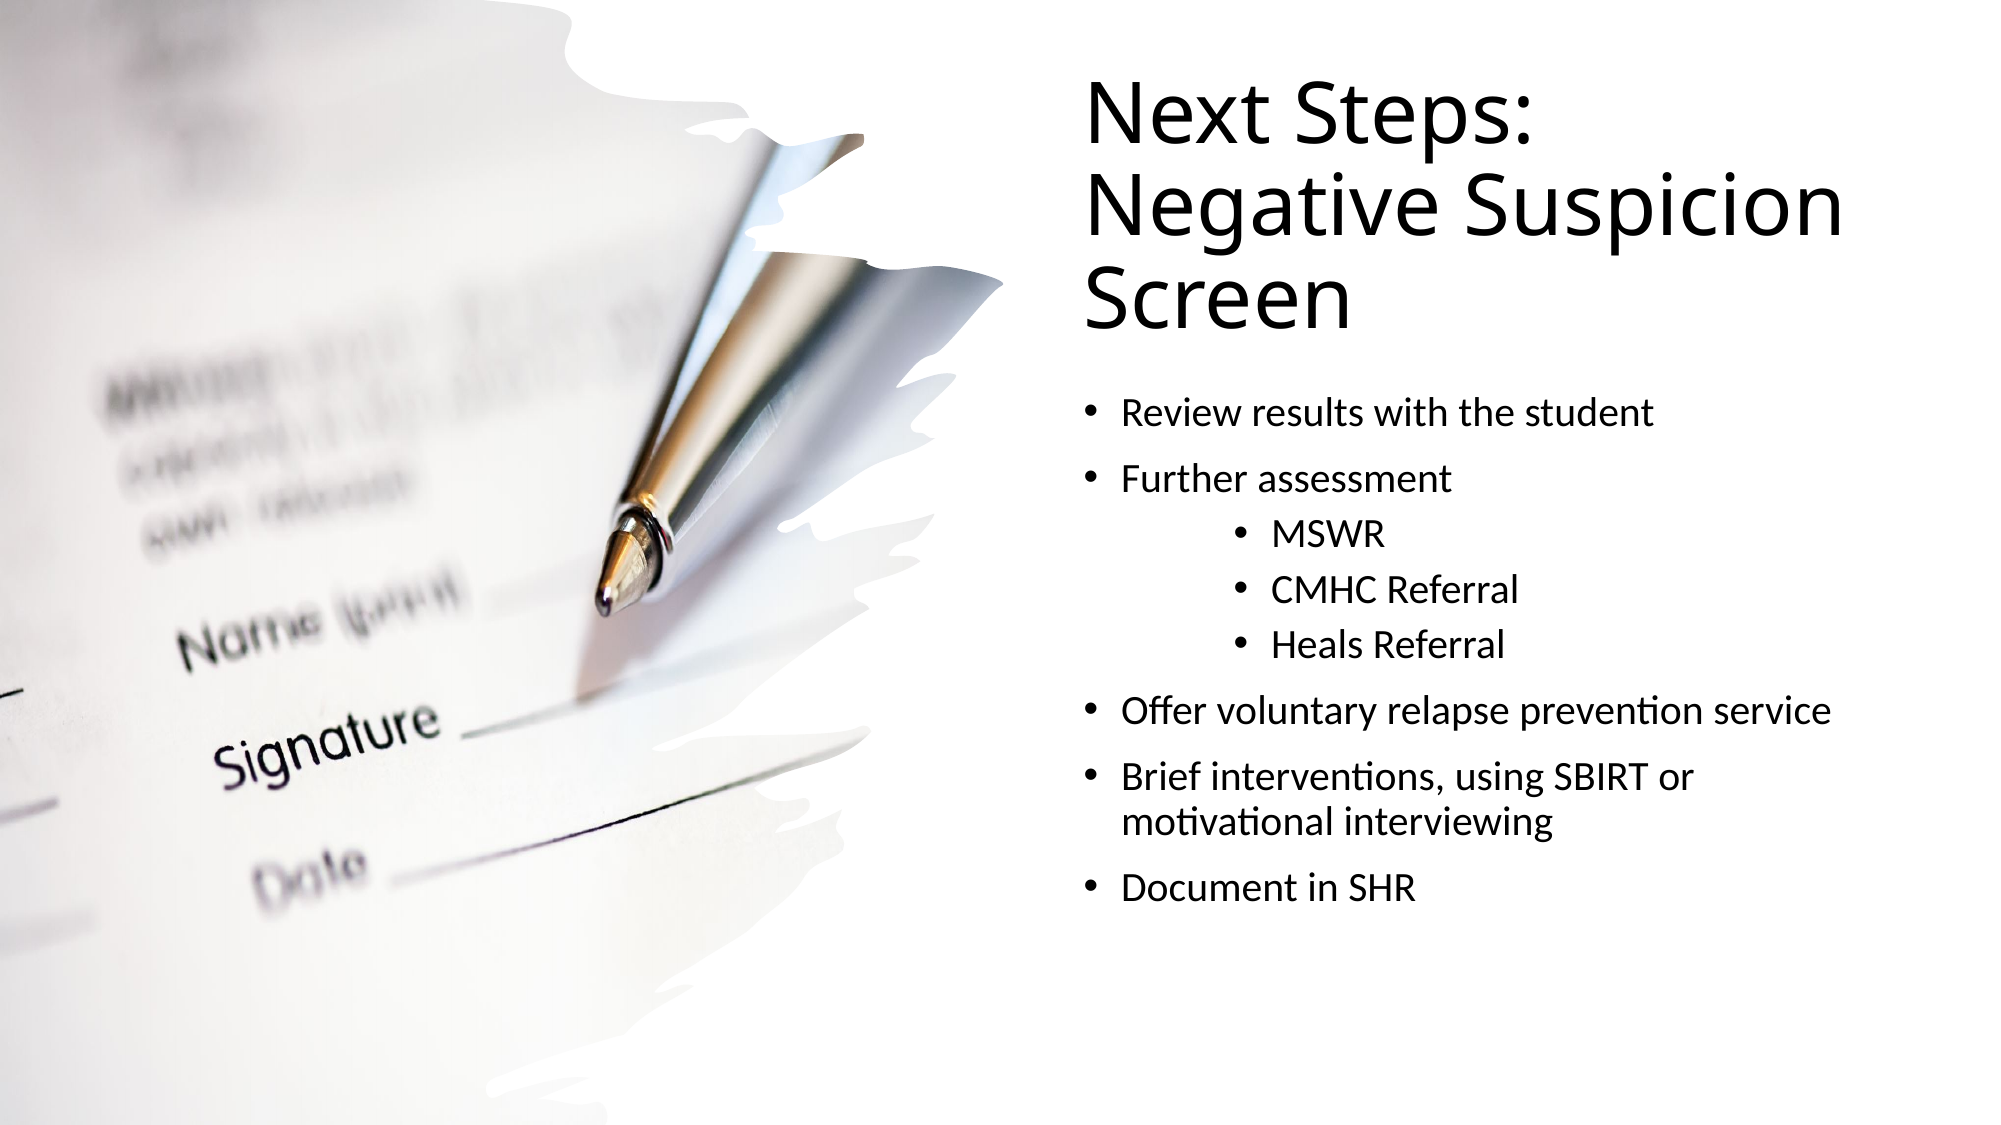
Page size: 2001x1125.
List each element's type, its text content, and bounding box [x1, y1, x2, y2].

picture [0, 0, 1004, 1125]
text_box [1004, 0, 2000, 1125]
list Review results with the student Further assessment MSWR CMHC Referral Heals Referral Offer voluntary relapse prevention service Brief interventions, using SBIRT or motivational interviewing Document in SHR [1068, 382, 1863, 1014]
title Next Steps: Negative Suspicion Screen [1068, 59, 1863, 357]
